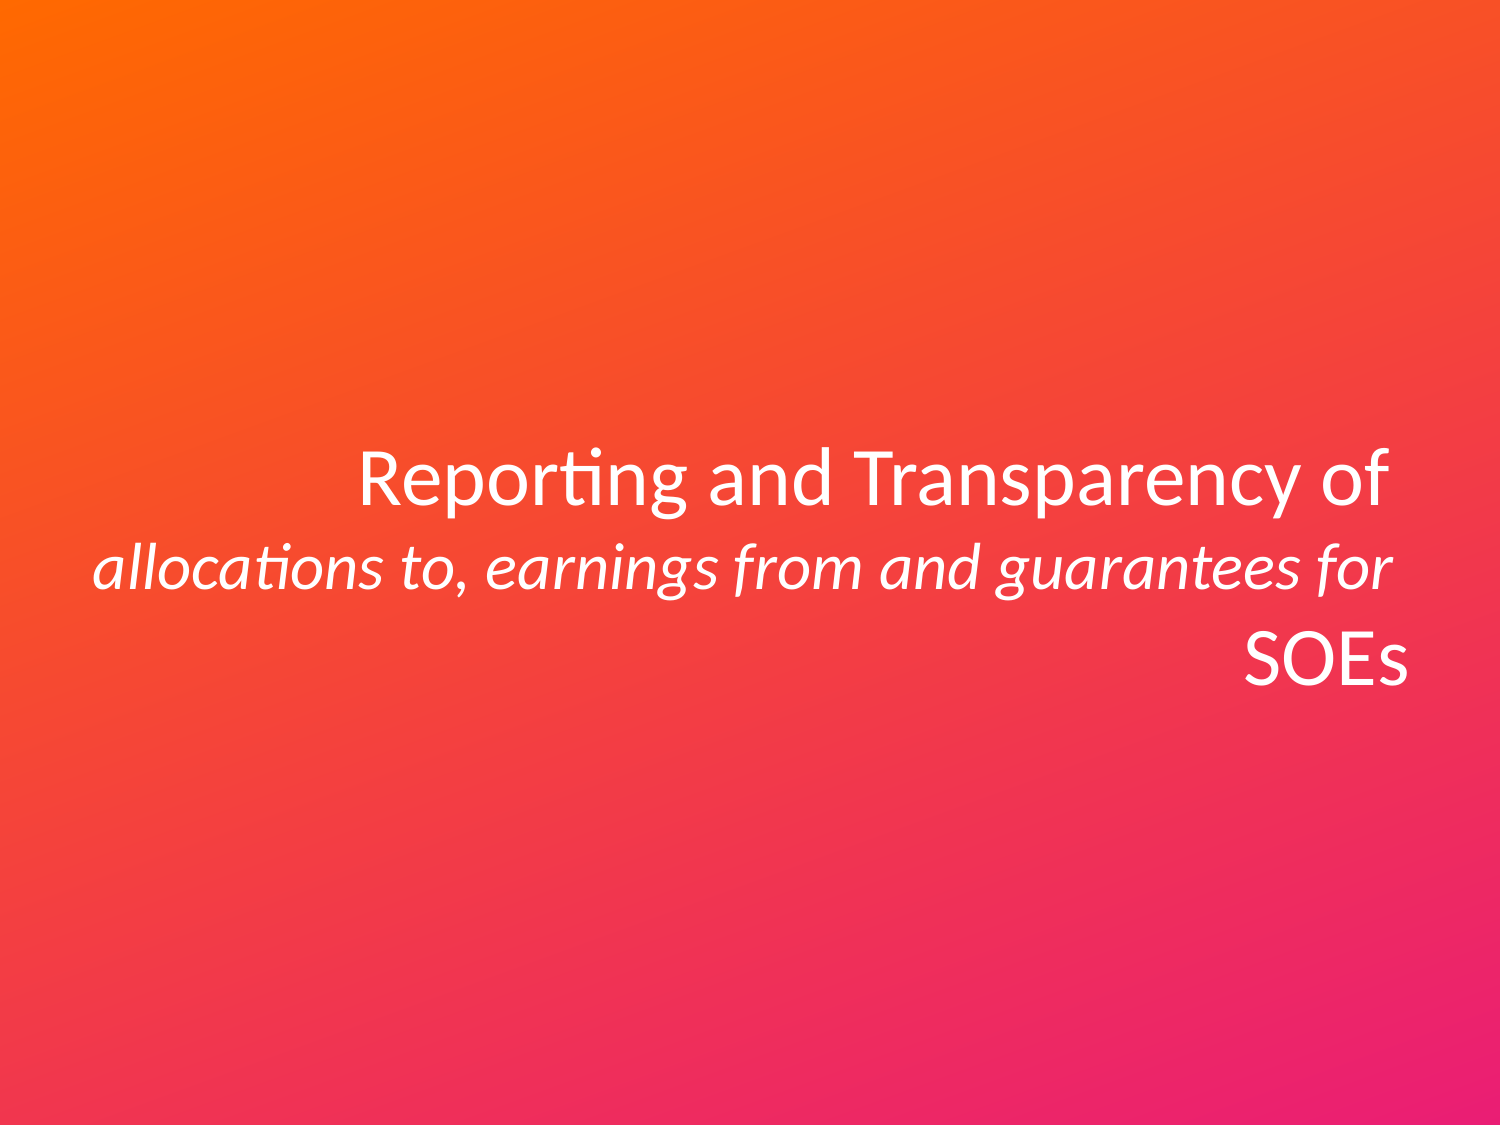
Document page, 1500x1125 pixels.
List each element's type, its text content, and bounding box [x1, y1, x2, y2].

text_box Reporting and Transparency of allocations to, earnings from and guarantees for SOEs [0, 0, 1500, 1125]
